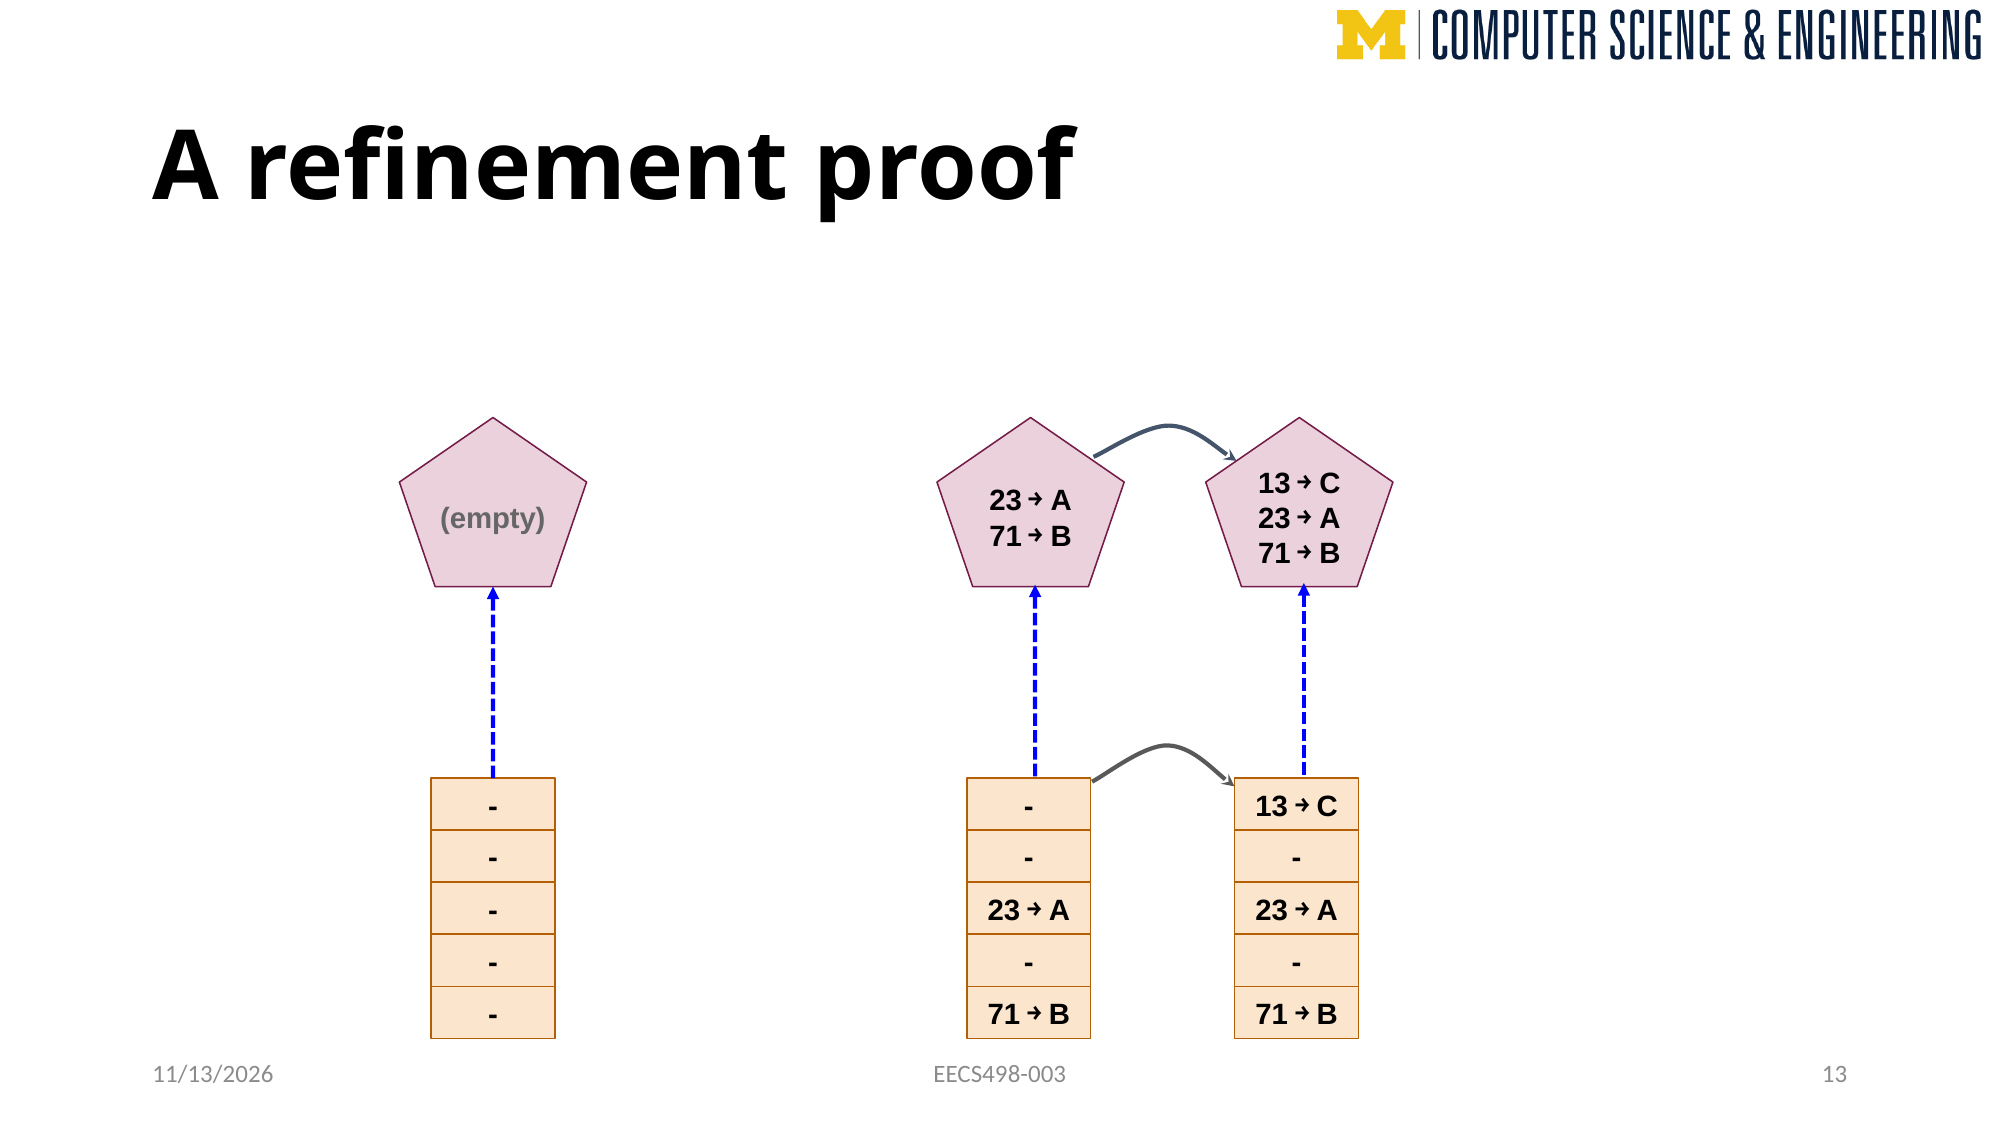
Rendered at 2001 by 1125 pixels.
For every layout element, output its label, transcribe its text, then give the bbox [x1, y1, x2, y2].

slide_number 13 [1412, 1042, 1863, 1103]
text_box 13￫C 23￫A 71￫B [1205, 417, 1393, 587]
text_box [1091, 745, 1234, 787]
picture [1337, 9, 1981, 60]
title A refinement proof [137, 59, 1863, 278]
text_box (empty) [399, 417, 587, 587]
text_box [966, 778, 1091, 1039]
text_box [431, 778, 556, 1039]
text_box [1234, 778, 1359, 1039]
footer EECS498-003 [662, 1042, 1338, 1103]
text_box 23￫A 71￫B [936, 417, 1125, 587]
text_box [1093, 425, 1237, 461]
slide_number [137, 1042, 588, 1103]
